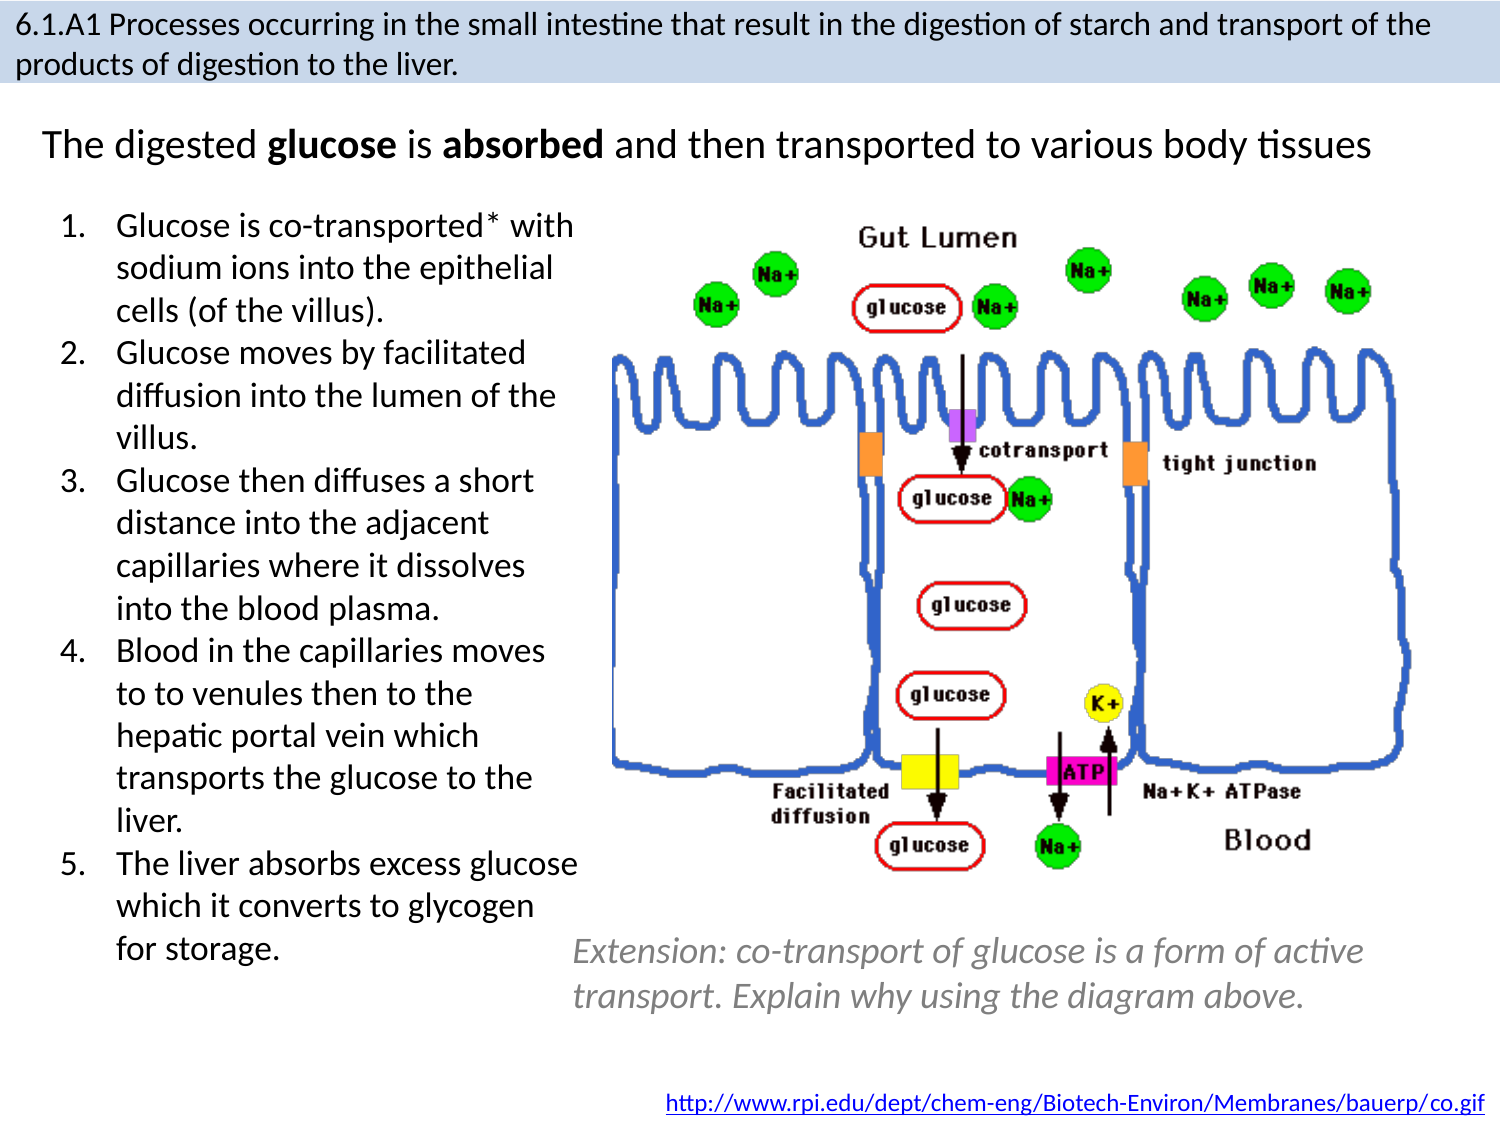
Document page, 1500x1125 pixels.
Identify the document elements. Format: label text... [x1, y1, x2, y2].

text_box 6.1.A1 Processes occurring in the small intestine that result in the digestion of starch and transport of the products of digestion to the liver. [0, 0, 1500, 83]
text_box Glucose is co-transported* with sodium ions into the epithelial cells (of the villus). Glucose moves by facilitated diffusion into the lumen of the villus. Glucose then diffuses a short distance into the adjacent capillaries where it dissolves into the blood plasma. Blood in the capillaries moves to to venules then to the hepatic portal vein which transports the glucose to the liver. The liver absorbs excess glucose which it converts to glycogen for storage. [44, 194, 599, 1017]
picture [612, 224, 1421, 902]
text_box Extension: co-transport of glucose is a form of active transport. Explain why using the diagram above. [557, 918, 1457, 1024]
text_box http://www.rpi.edu/dept/chem-eng/Biotech-Environ/Membranes/bauerp/co.gif [598, 1079, 1500, 1125]
text_box The digested glucose is absorbed and then transported to various body tissues [27, 108, 1477, 174]
